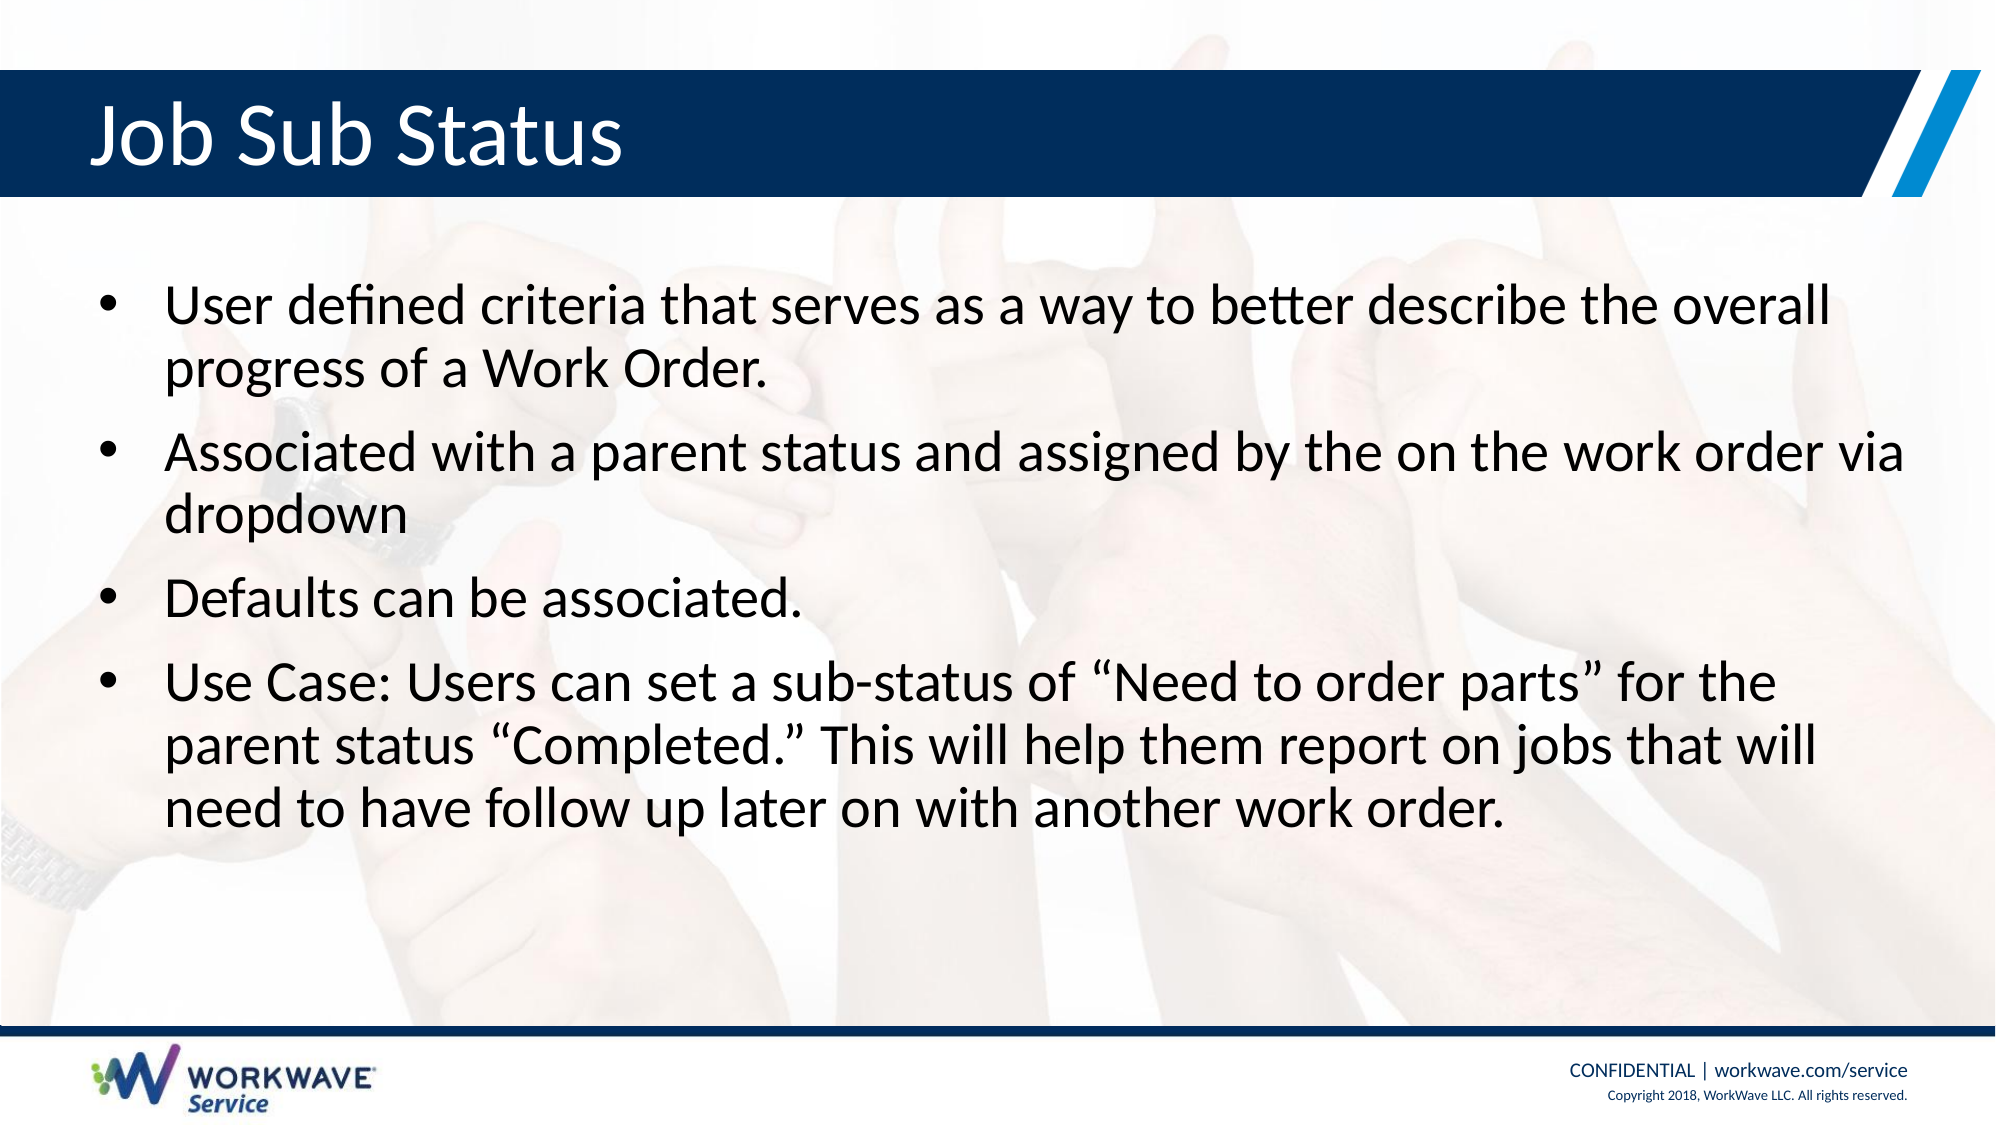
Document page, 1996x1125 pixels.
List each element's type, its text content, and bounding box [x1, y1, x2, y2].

list User defined criteria that serves as a way to better describe the overall progress of a Work Order. Associated with a parent status and assigned by the on the work order via dropdown Defaults can be associated. Use Case: Users can set a sub-status of “Need to order parts” for the parent status “Completed.” This will help them report on jobs that will need to have follow up later on with another work order. [74, 258, 1923, 973]
picture [0, 0, 1996, 1125]
title Job Sub Status [74, 61, 1923, 211]
